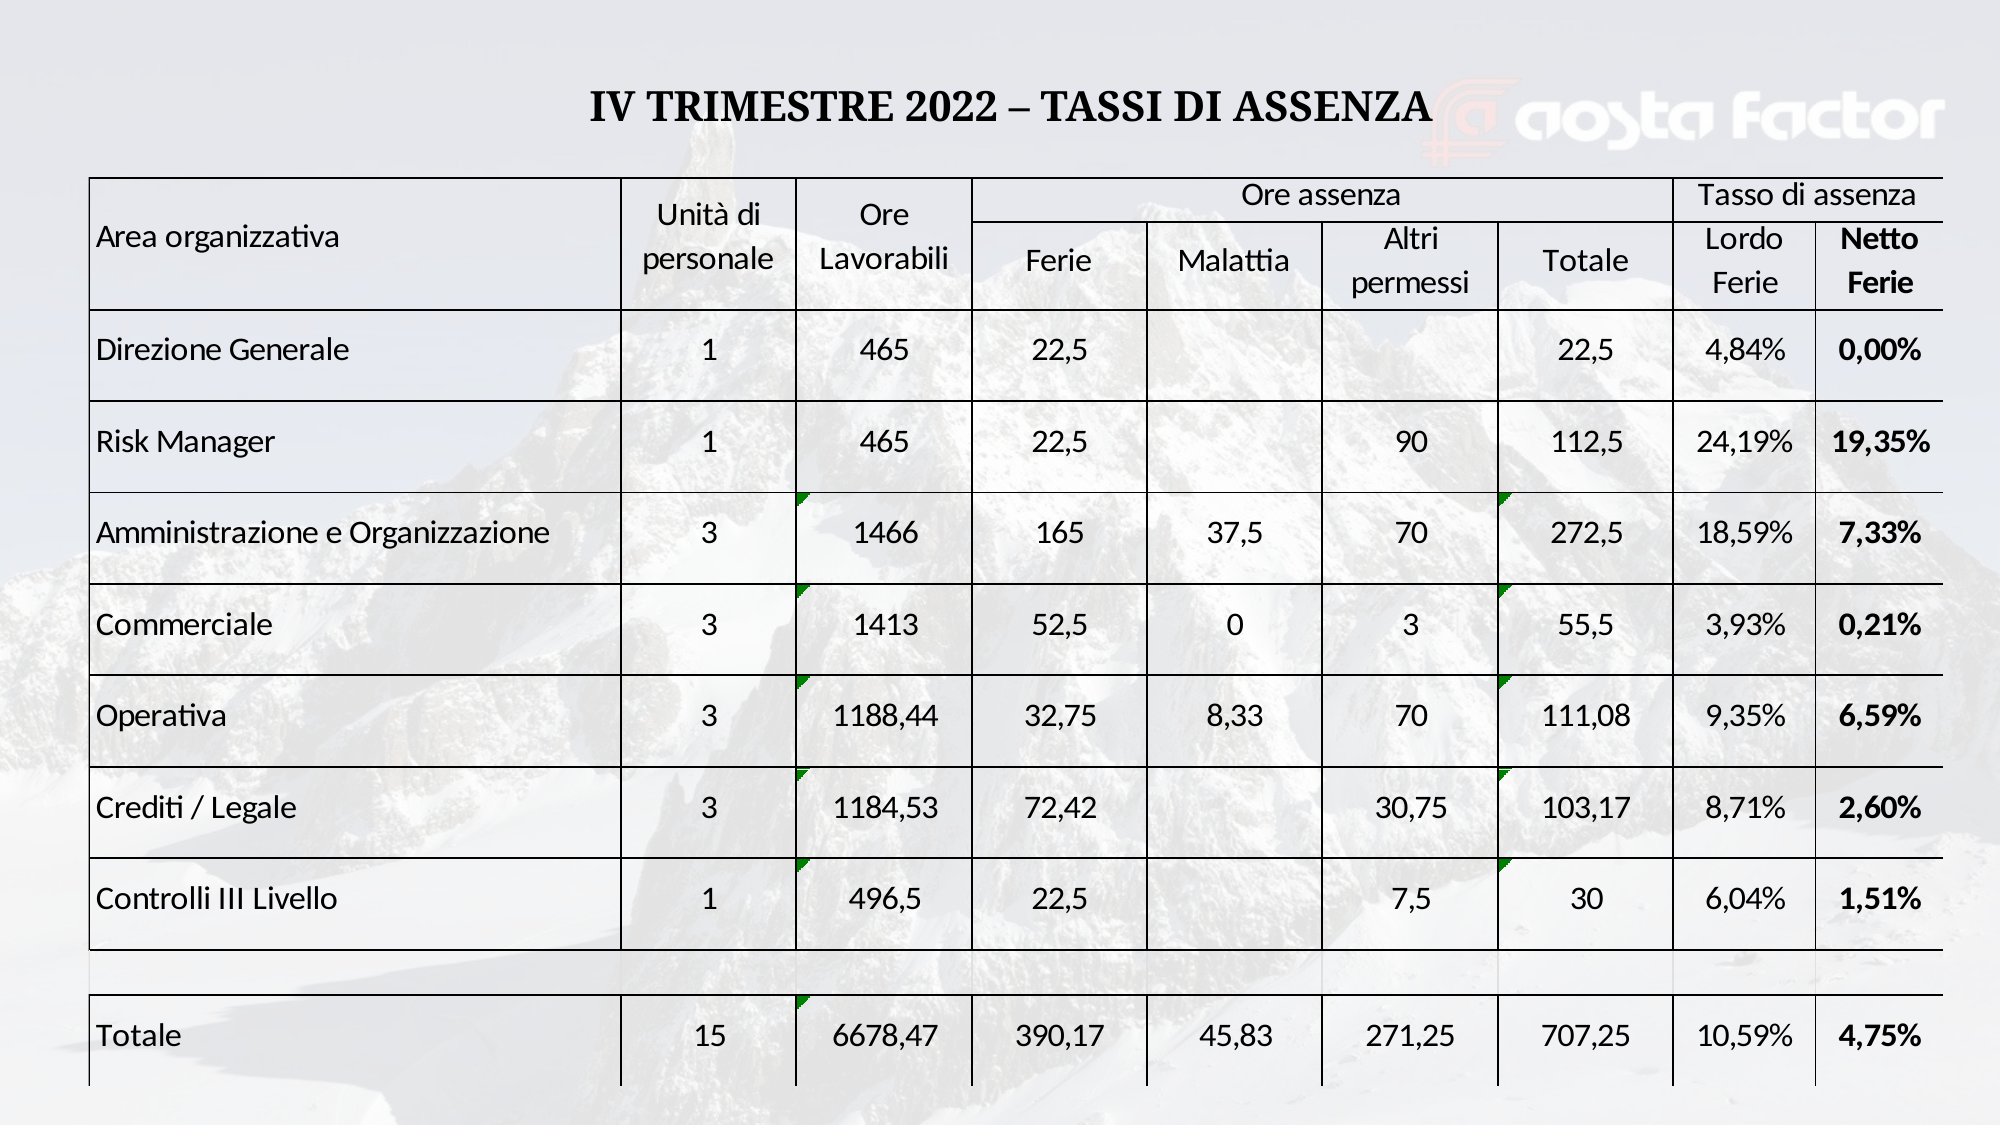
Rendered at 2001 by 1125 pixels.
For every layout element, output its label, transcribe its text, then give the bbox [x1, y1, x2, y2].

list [88, 177, 1945, 1088]
title IV Trimestre 2022 – Tassi di assenza [148, 39, 1874, 177]
